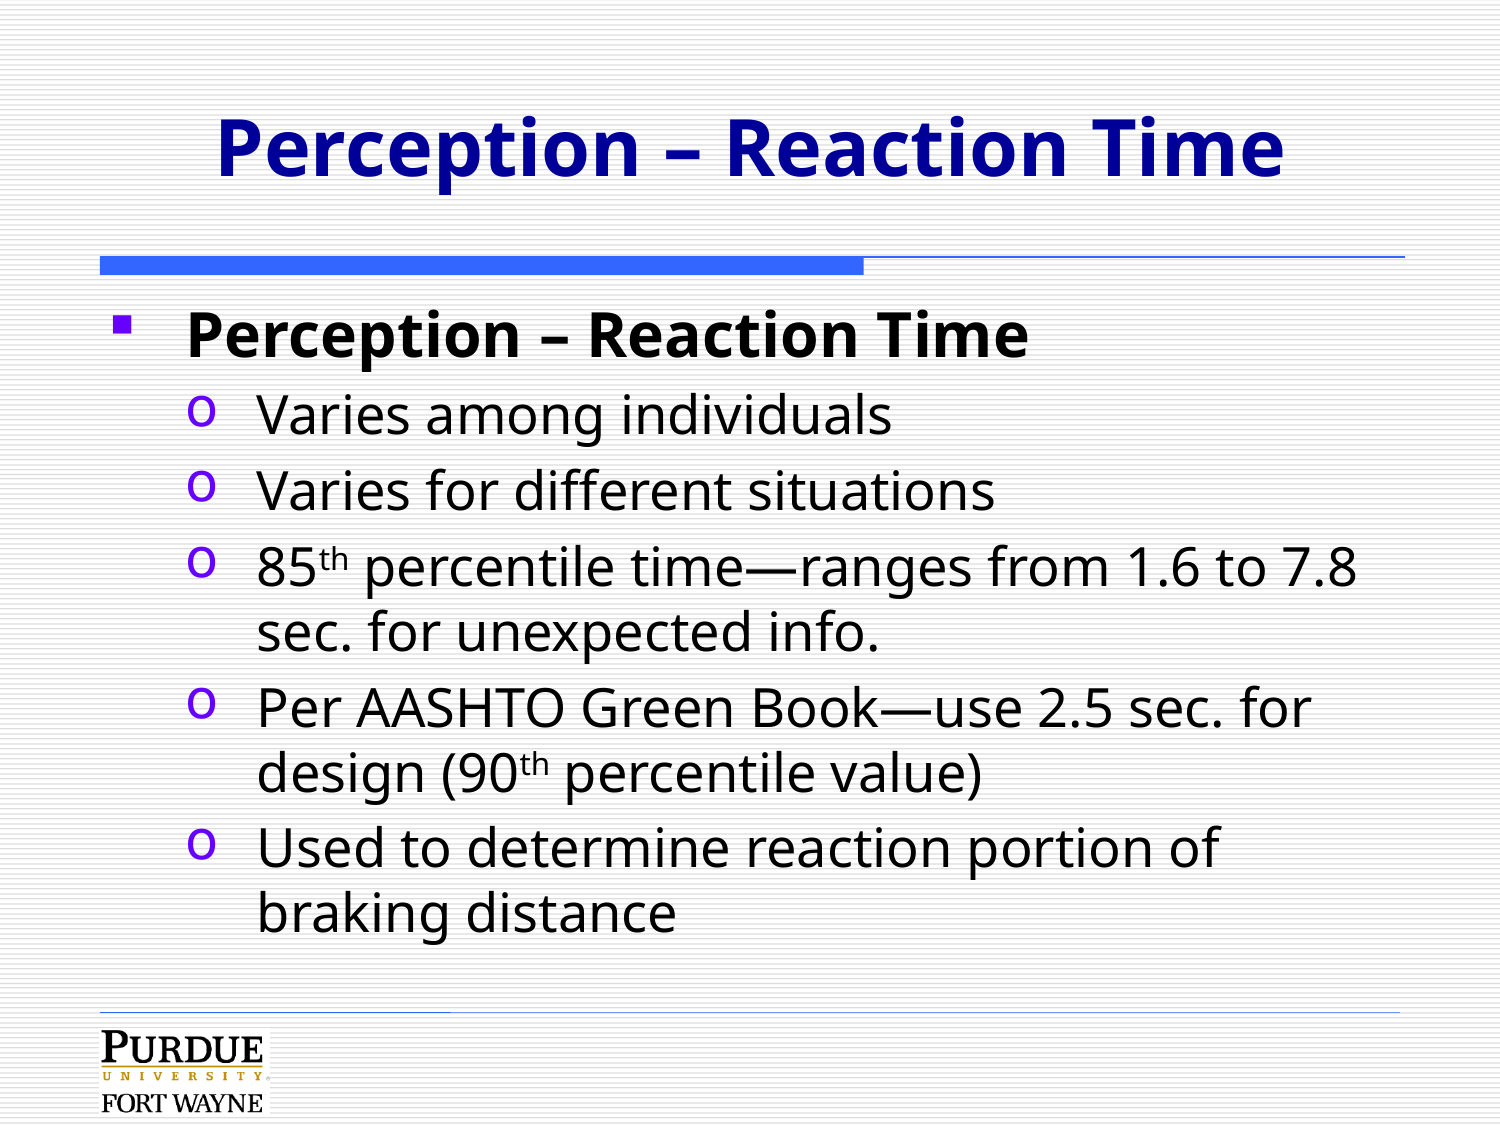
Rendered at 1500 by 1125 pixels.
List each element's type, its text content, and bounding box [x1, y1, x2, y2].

title Perception – Reaction Time [94, 50, 1407, 200]
list Perception – Reaction Time Varies among individuals Varies for different situations 85th percentile time—ranges from 1.6 to 7.8 sec. for unexpected info. Per AASHTO Green Book—use 2.5 sec. for design (90th percentile value) Used to determine reaction portion of braking distance [92, 287, 1406, 988]
picture [0, 0, 1500, 1125]
